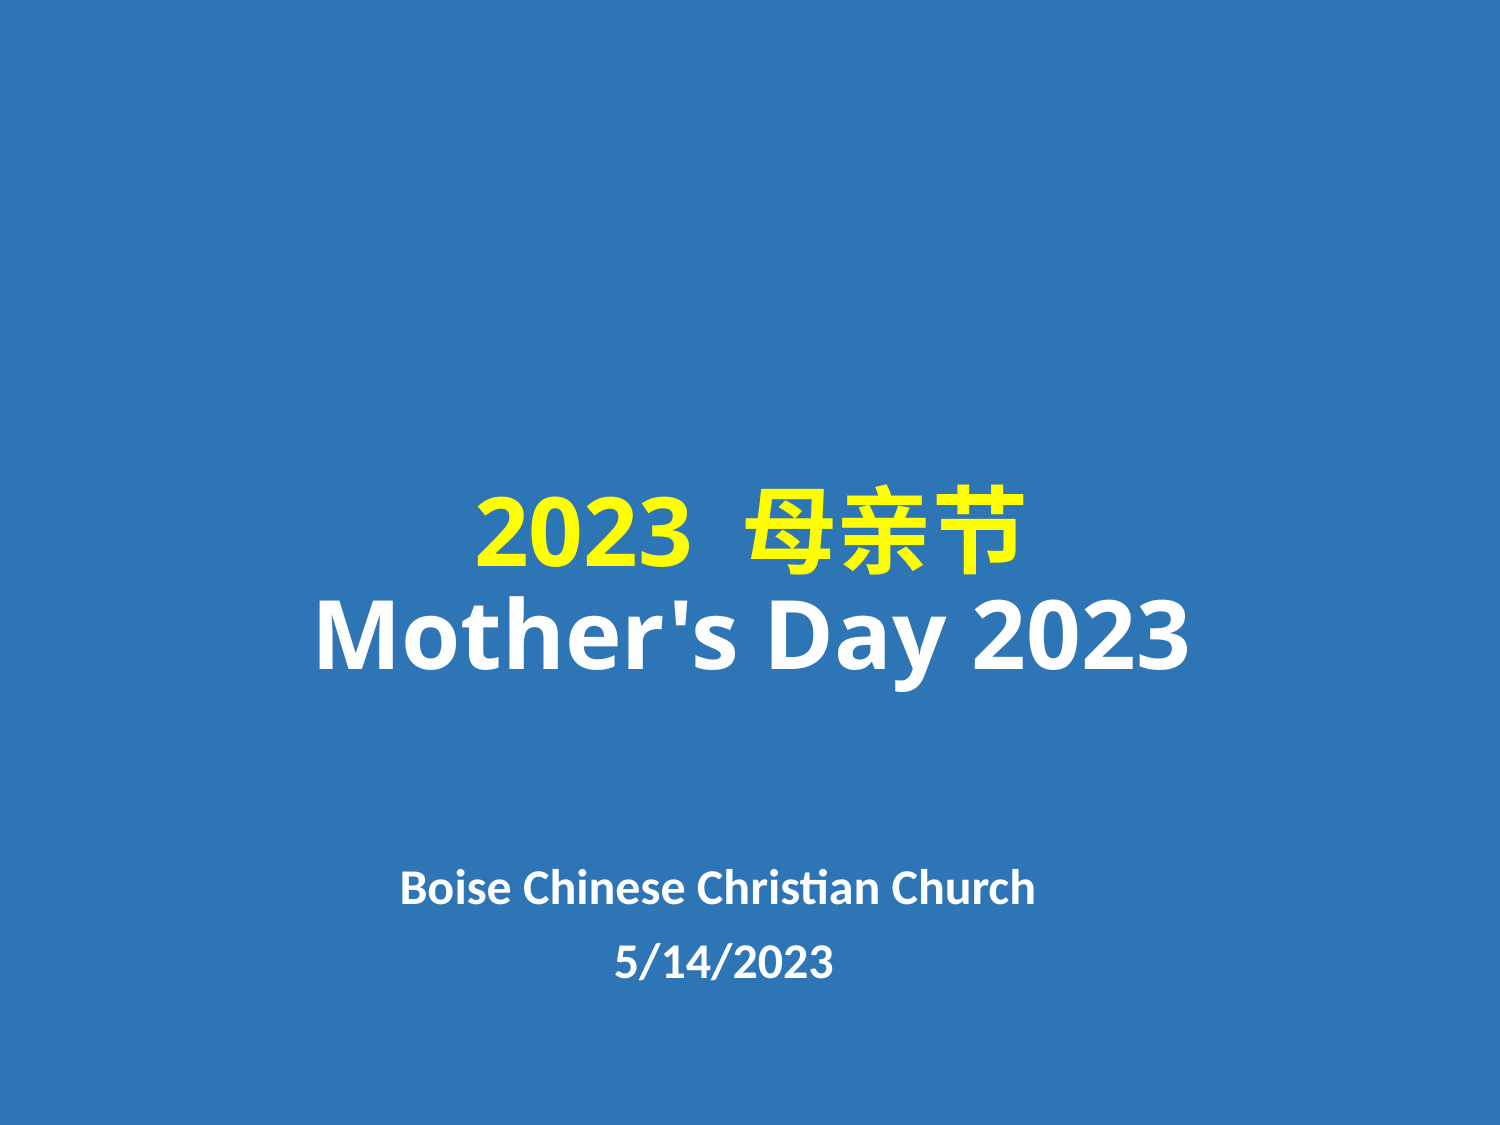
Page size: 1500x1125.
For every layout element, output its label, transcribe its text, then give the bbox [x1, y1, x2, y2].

title 2023 母亲节 Mother's Day 2023 [21, 111, 1481, 699]
subtitle Boise Chinese Christian Church 5/14/2023 [161, 853, 1287, 1125]
